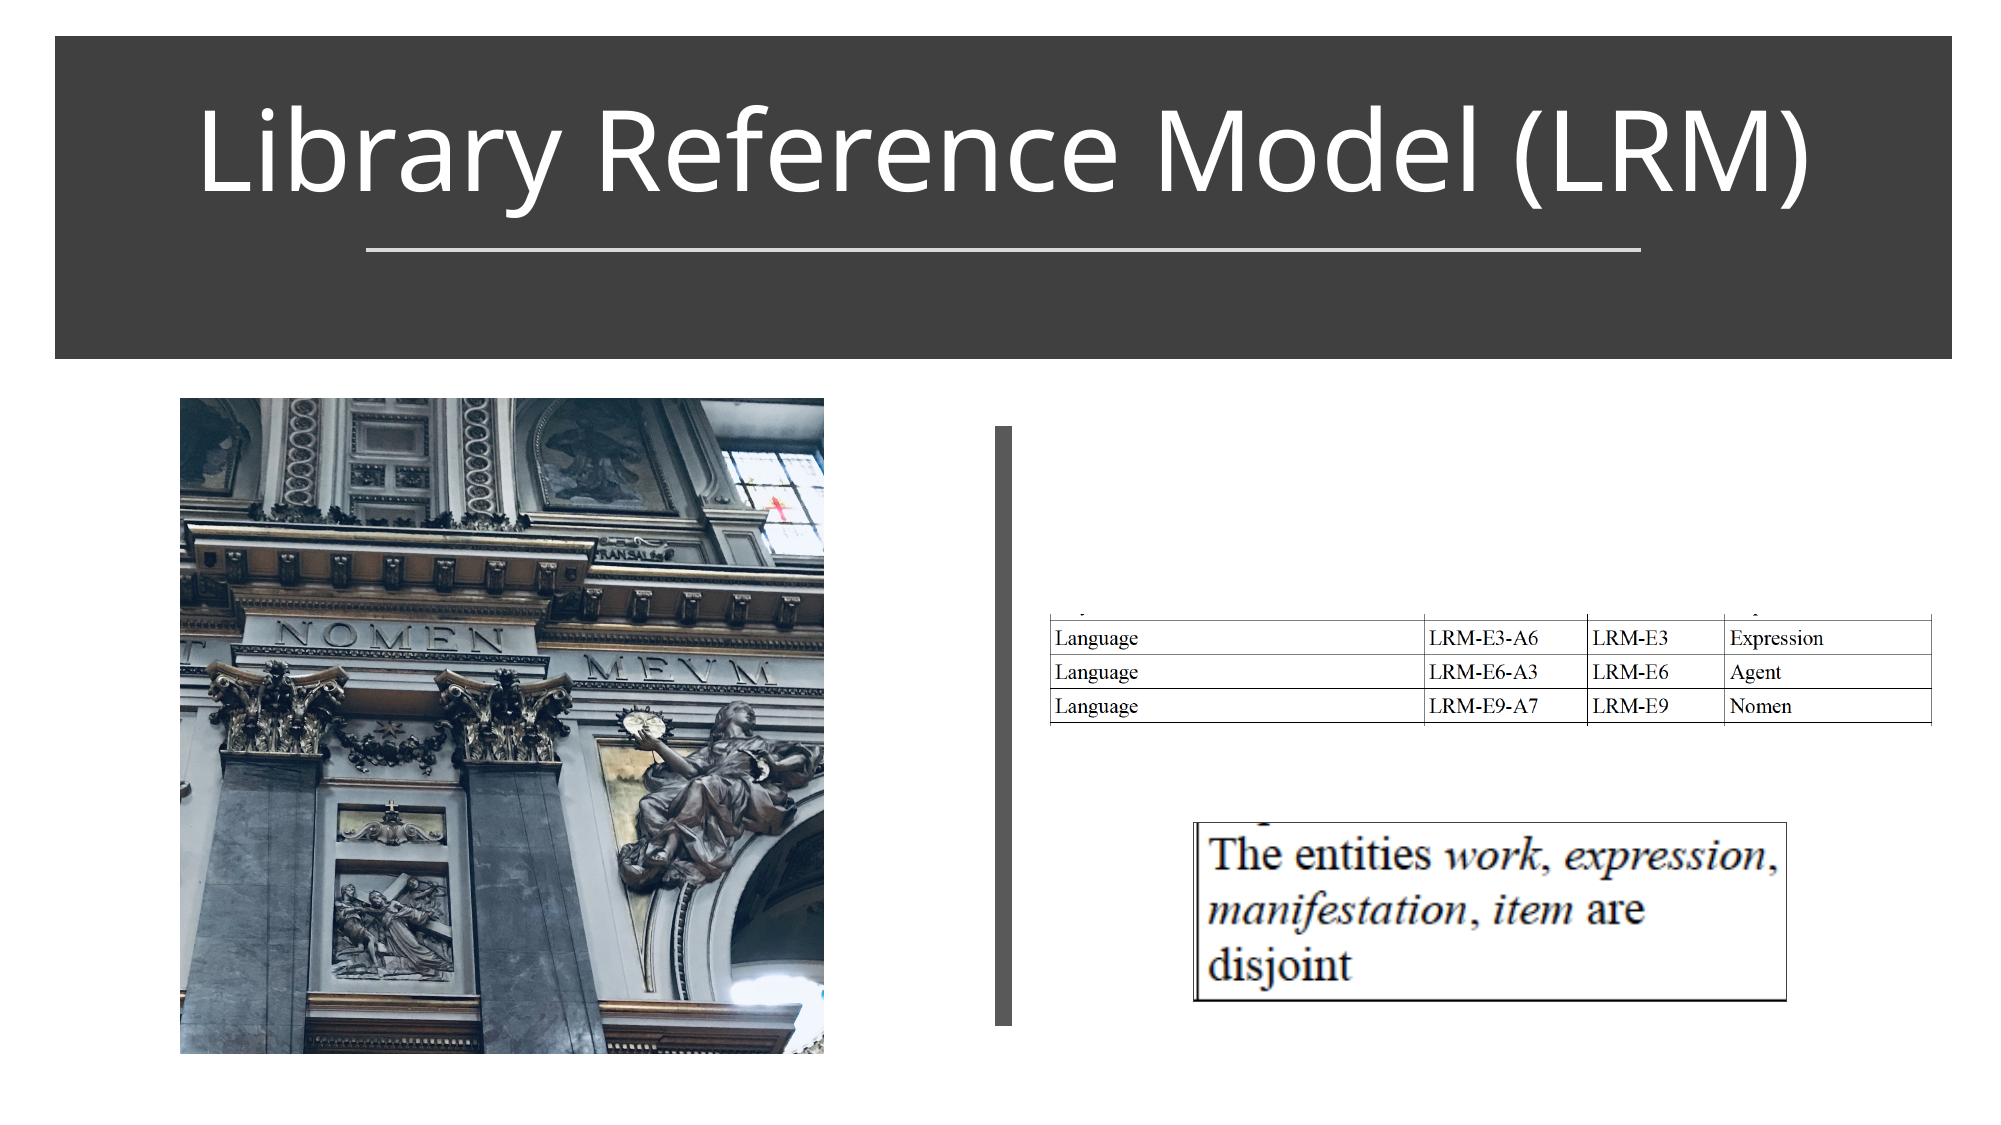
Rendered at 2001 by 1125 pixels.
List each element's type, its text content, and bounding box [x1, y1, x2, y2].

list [1042, 614, 1938, 726]
picture [1192, 822, 1787, 1002]
picture [180, 398, 824, 1054]
title Library Reference Model (LRM) [89, 71, 1917, 224]
text_box [64, 45, 1942, 350]
